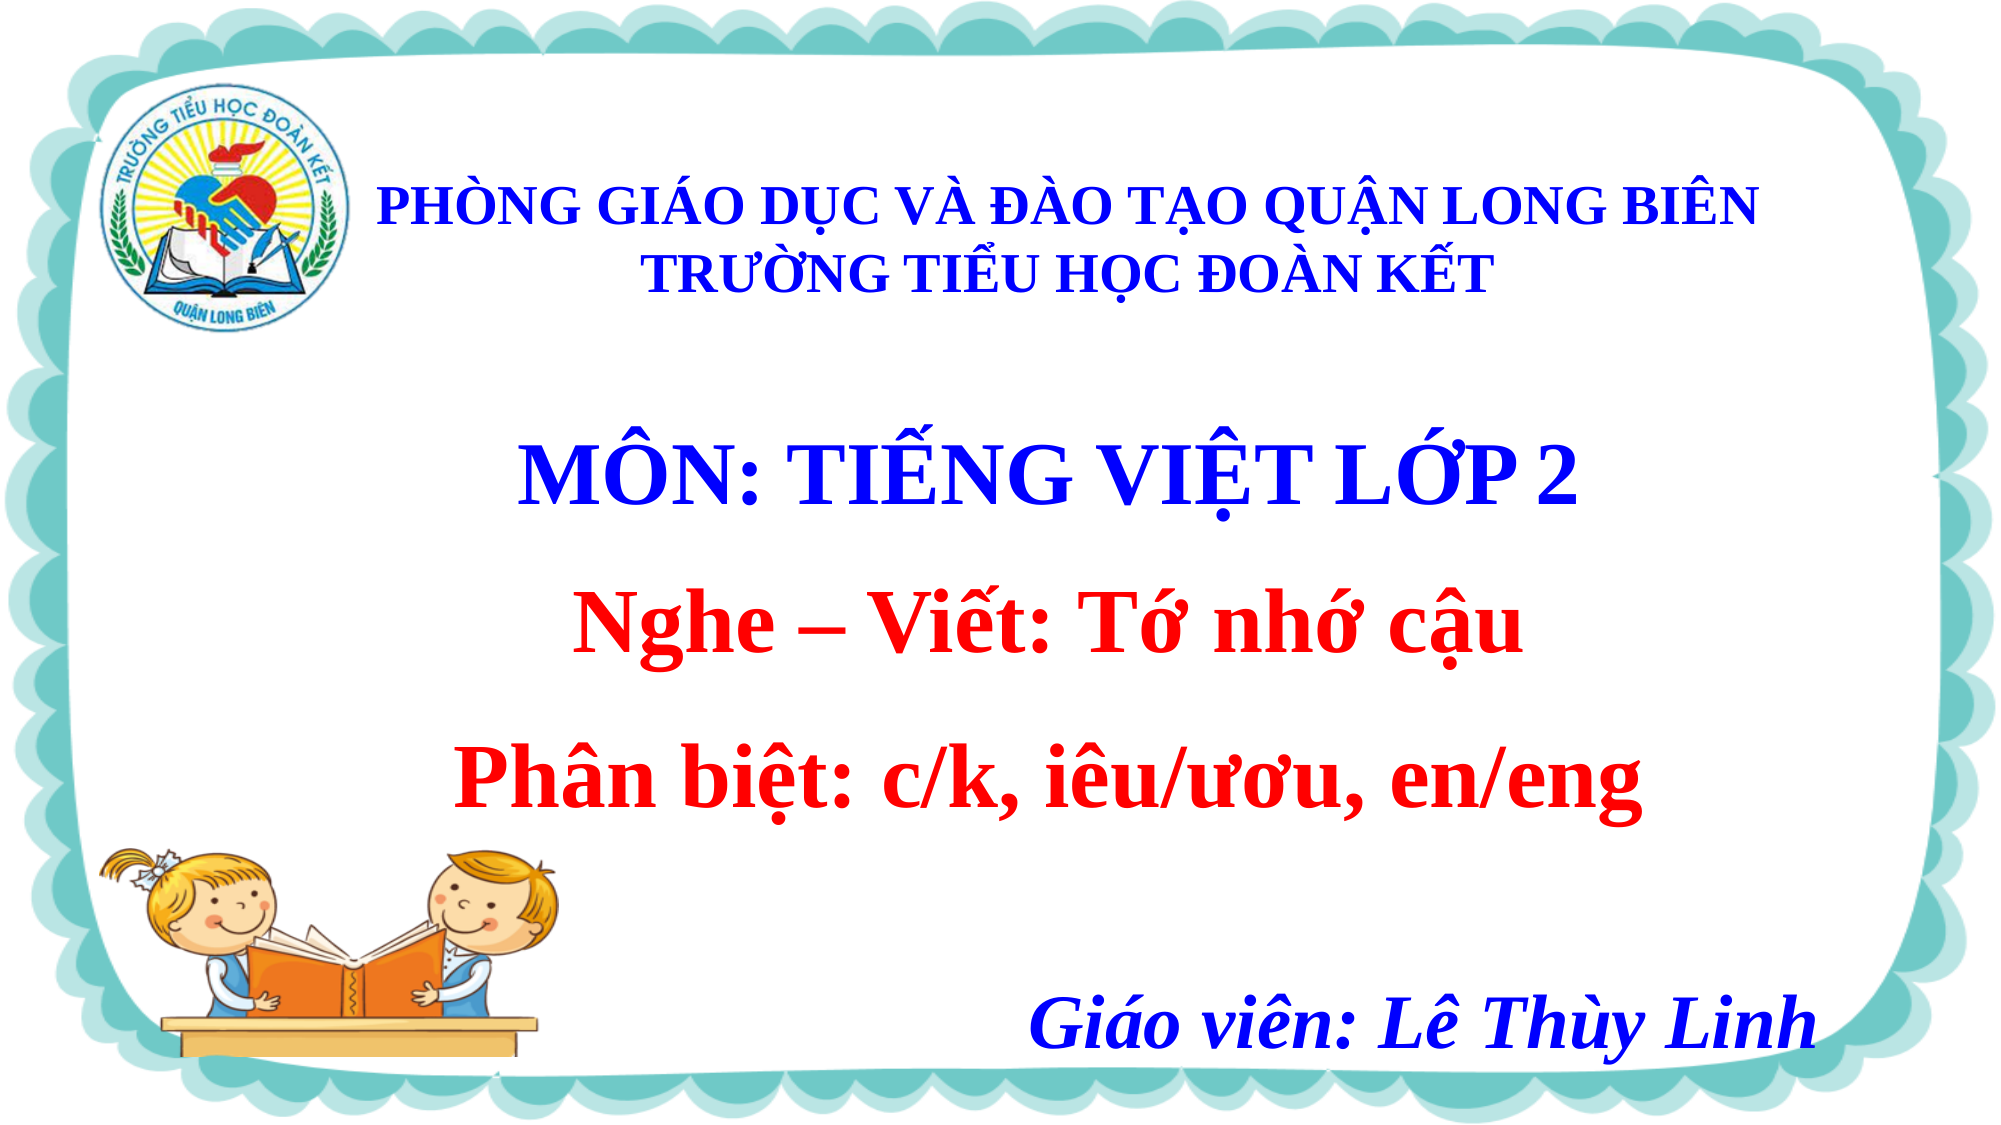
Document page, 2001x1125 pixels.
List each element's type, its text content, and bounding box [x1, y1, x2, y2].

text_box PHÒNG GIÁO DỤC VÀ ĐÀO TẠO QUẬN LONG BIÊN TRƯỜNG TIỂU HỌC ĐOÀN KẾT [363, 158, 2000, 314]
picture [0, 0, 2001, 1125]
text_box Giáo viên: Lê Thùy Linh [991, 961, 1857, 1075]
text_box Nghe – Viết: Tớ nhớ cậu Phân biệt: c/k, iêu/ươu, en/eng [51, 550, 2000, 837]
text_box MÔN: TIẾNG VIỆT LỚP 2 [51, 405, 2000, 550]
